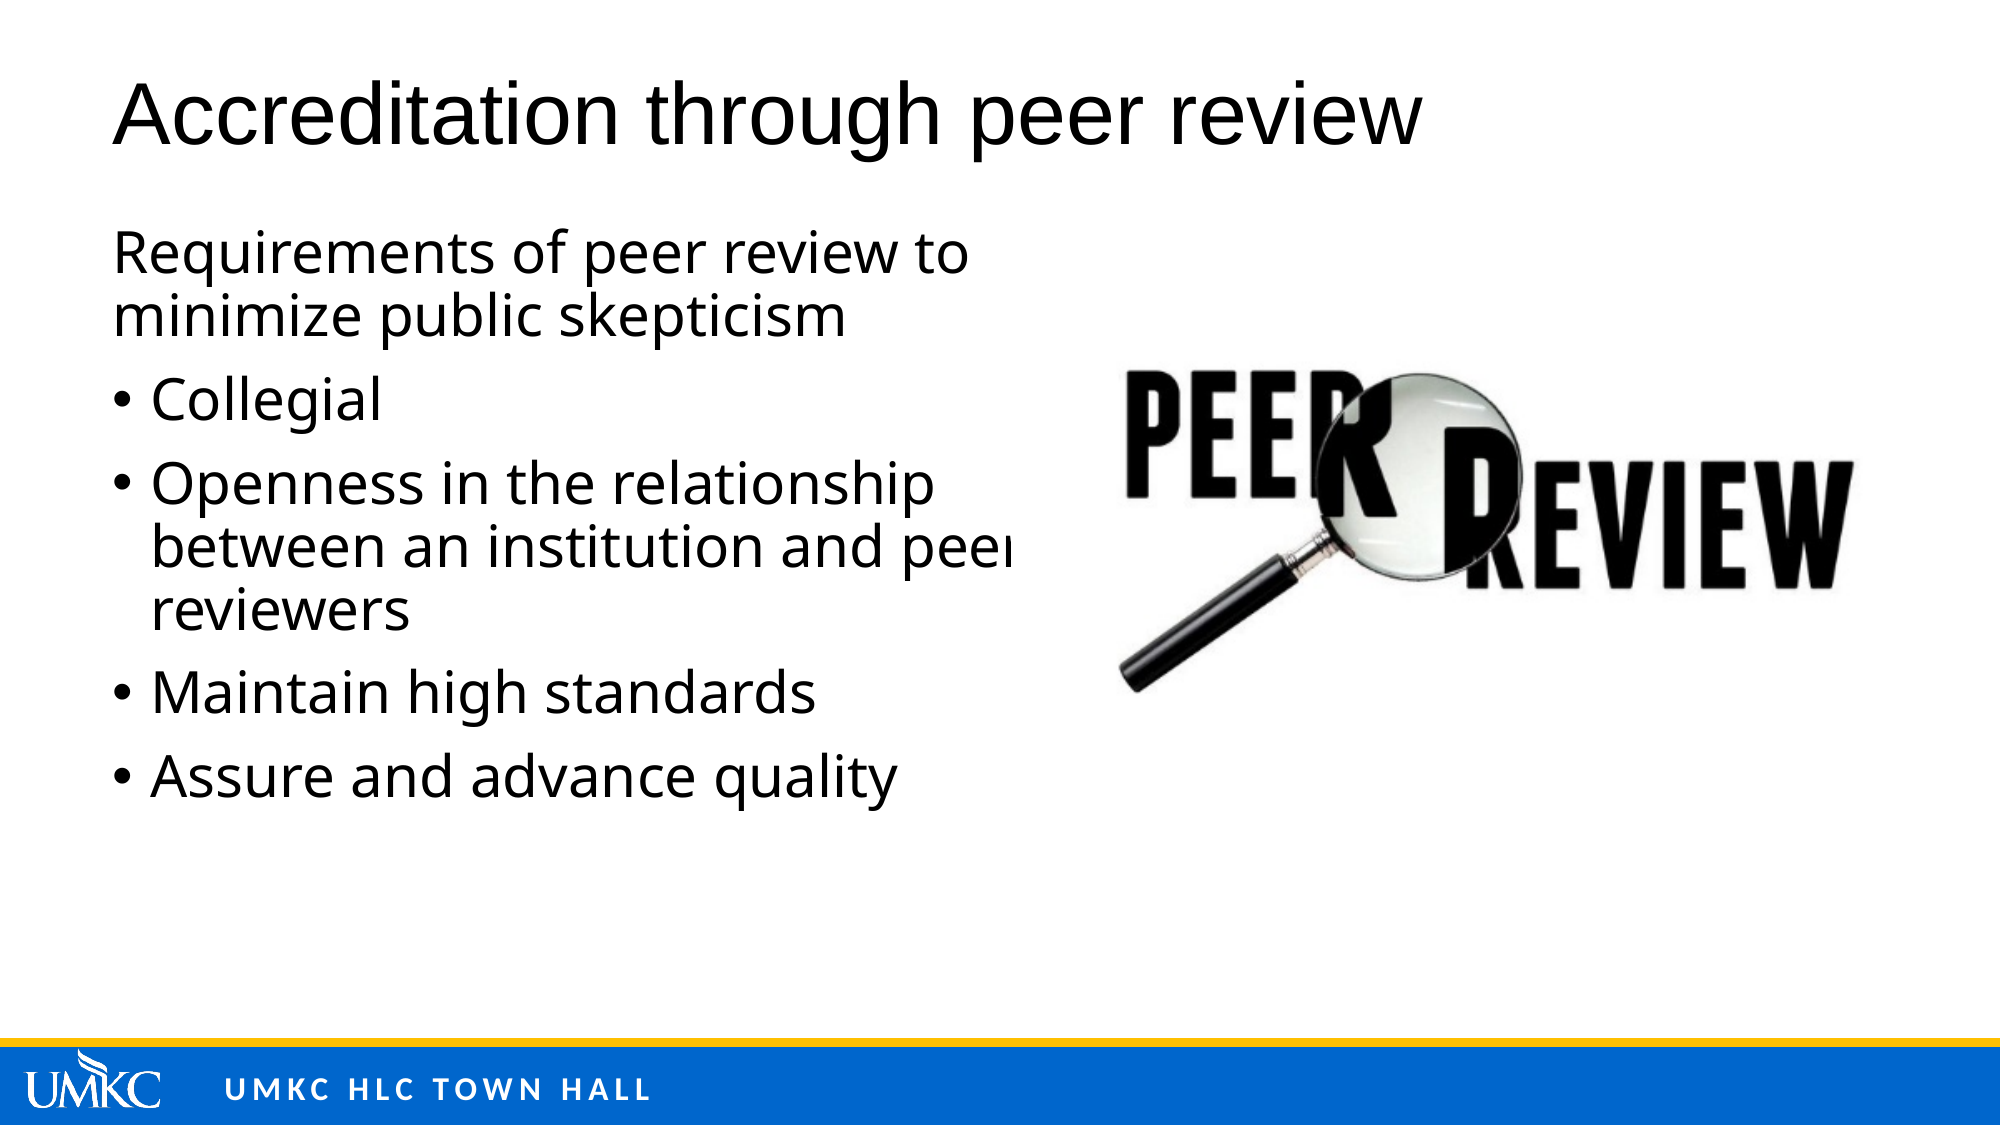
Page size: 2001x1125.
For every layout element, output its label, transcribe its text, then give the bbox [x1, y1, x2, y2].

picture [1011, 322, 1924, 714]
list Requirements of peer review to minimize public skepticism Collegial Openness in the relationship between an institution and peer reviewers Maintain high standards Assure and advance quality [97, 215, 1048, 930]
title Accreditation through peer review [97, 59, 1823, 278]
picture [0, 1027, 183, 1125]
